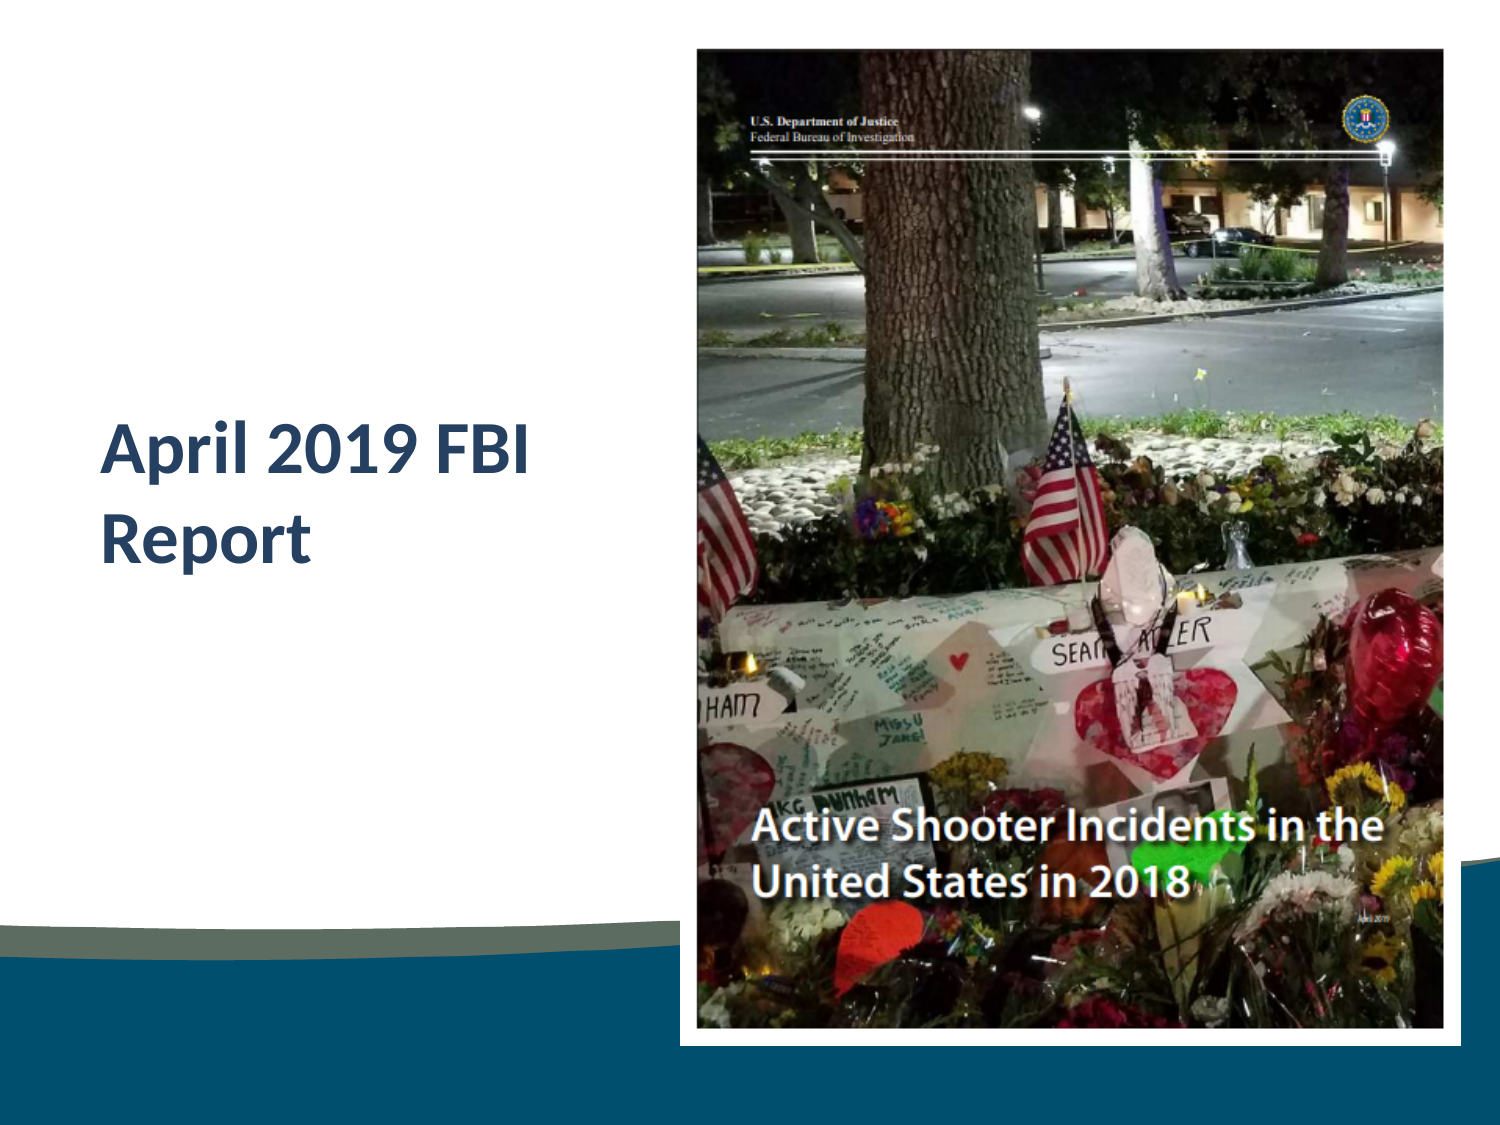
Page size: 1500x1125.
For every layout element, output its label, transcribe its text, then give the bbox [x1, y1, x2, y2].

text_box April 2019 FBI Report [85, 391, 671, 586]
picture [0, 32, 1500, 1045]
